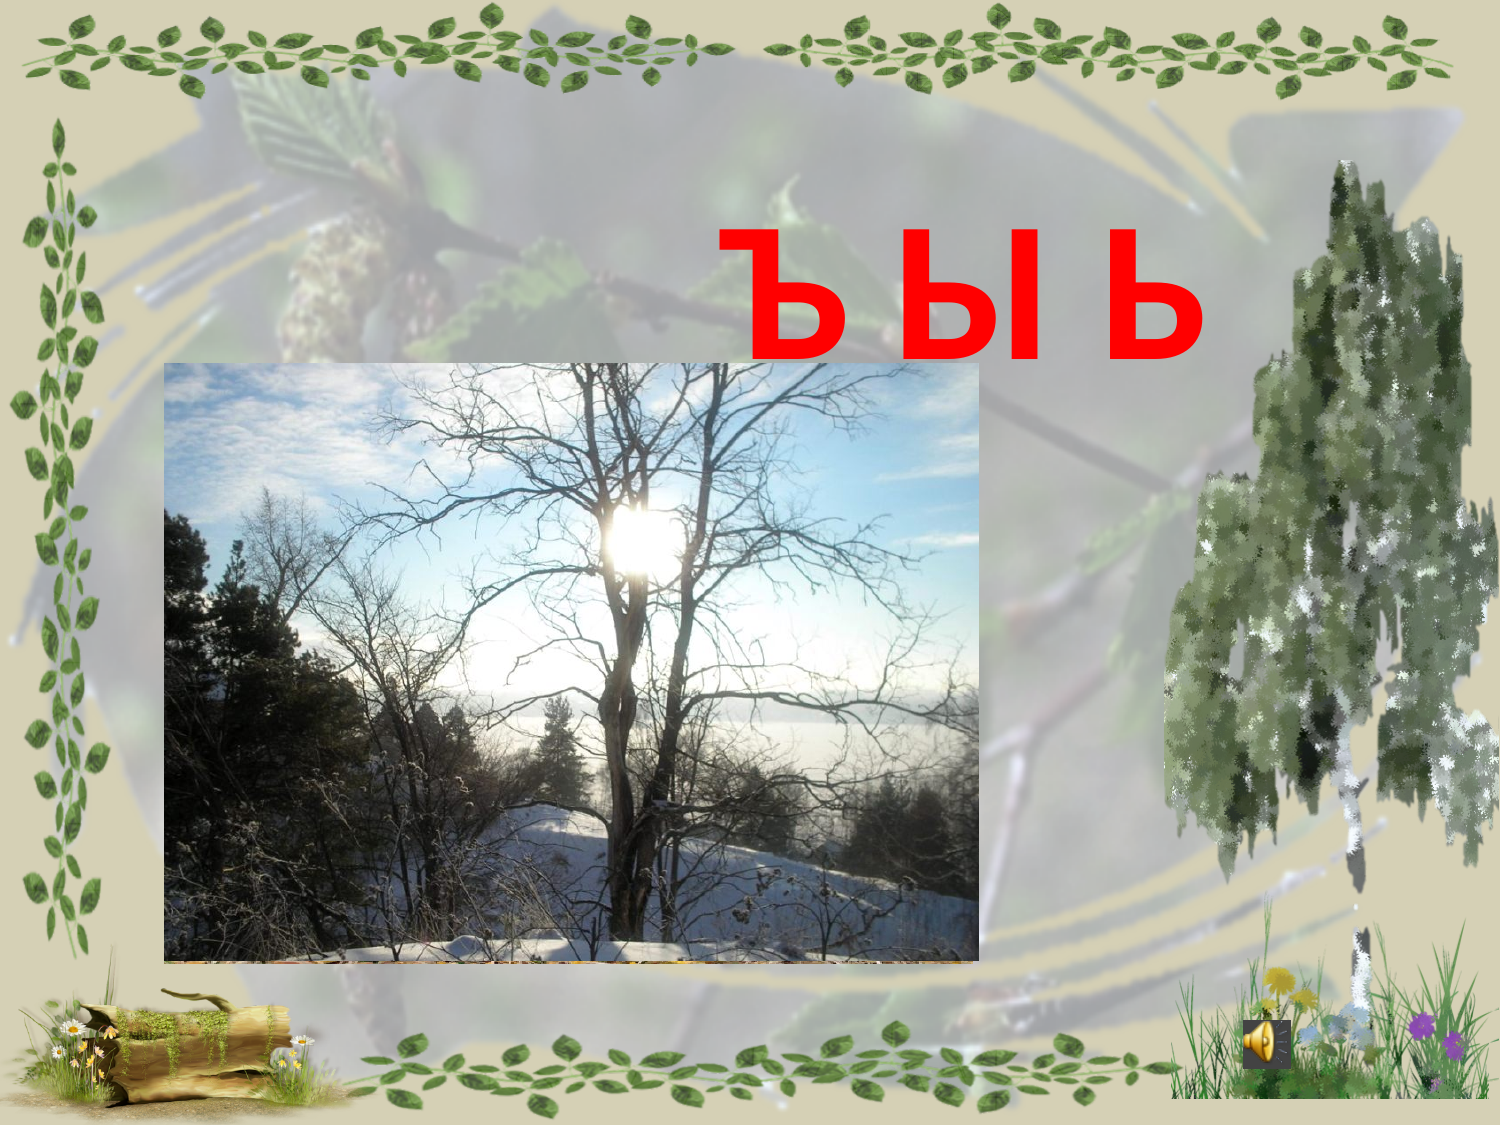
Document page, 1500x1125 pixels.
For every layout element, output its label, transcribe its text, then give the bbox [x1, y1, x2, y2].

text_box Ъ Ы Ь [705, 152, 1225, 408]
picture [0, 0, 1500, 1125]
